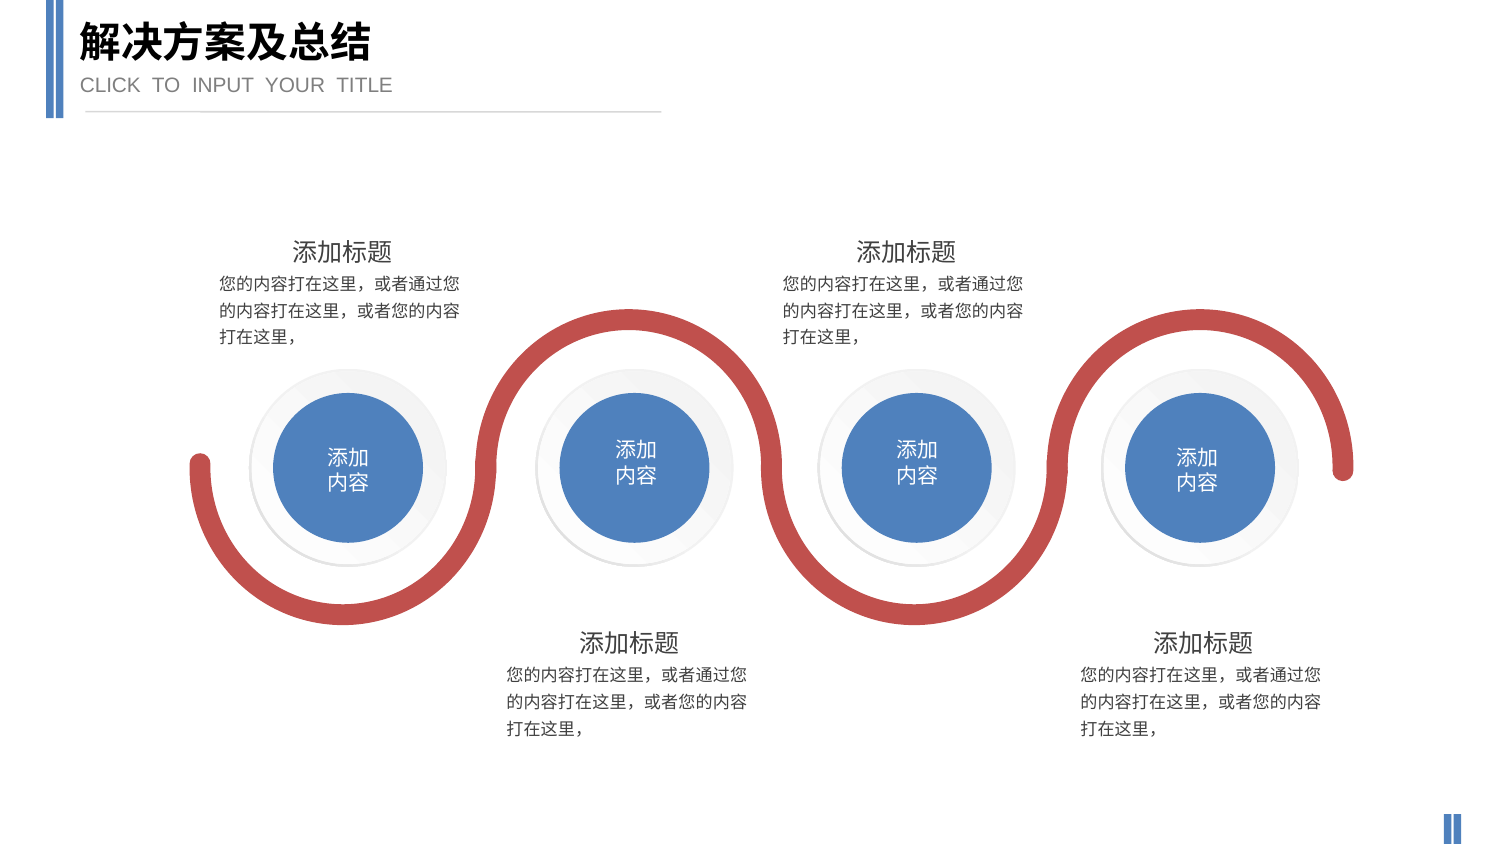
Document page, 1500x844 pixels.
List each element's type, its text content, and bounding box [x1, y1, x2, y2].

list 解决方案及总结 [64, 8, 671, 84]
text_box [771, 221, 1046, 355]
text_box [248, 368, 448, 567]
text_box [1100, 368, 1300, 567]
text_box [535, 368, 734, 567]
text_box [199, 319, 1343, 615]
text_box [494, 612, 770, 746]
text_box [1069, 612, 1344, 746]
list CLICK TO INPUT YOUR TITLE [65, 84, 538, 106]
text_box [207, 221, 483, 355]
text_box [817, 368, 1016, 567]
